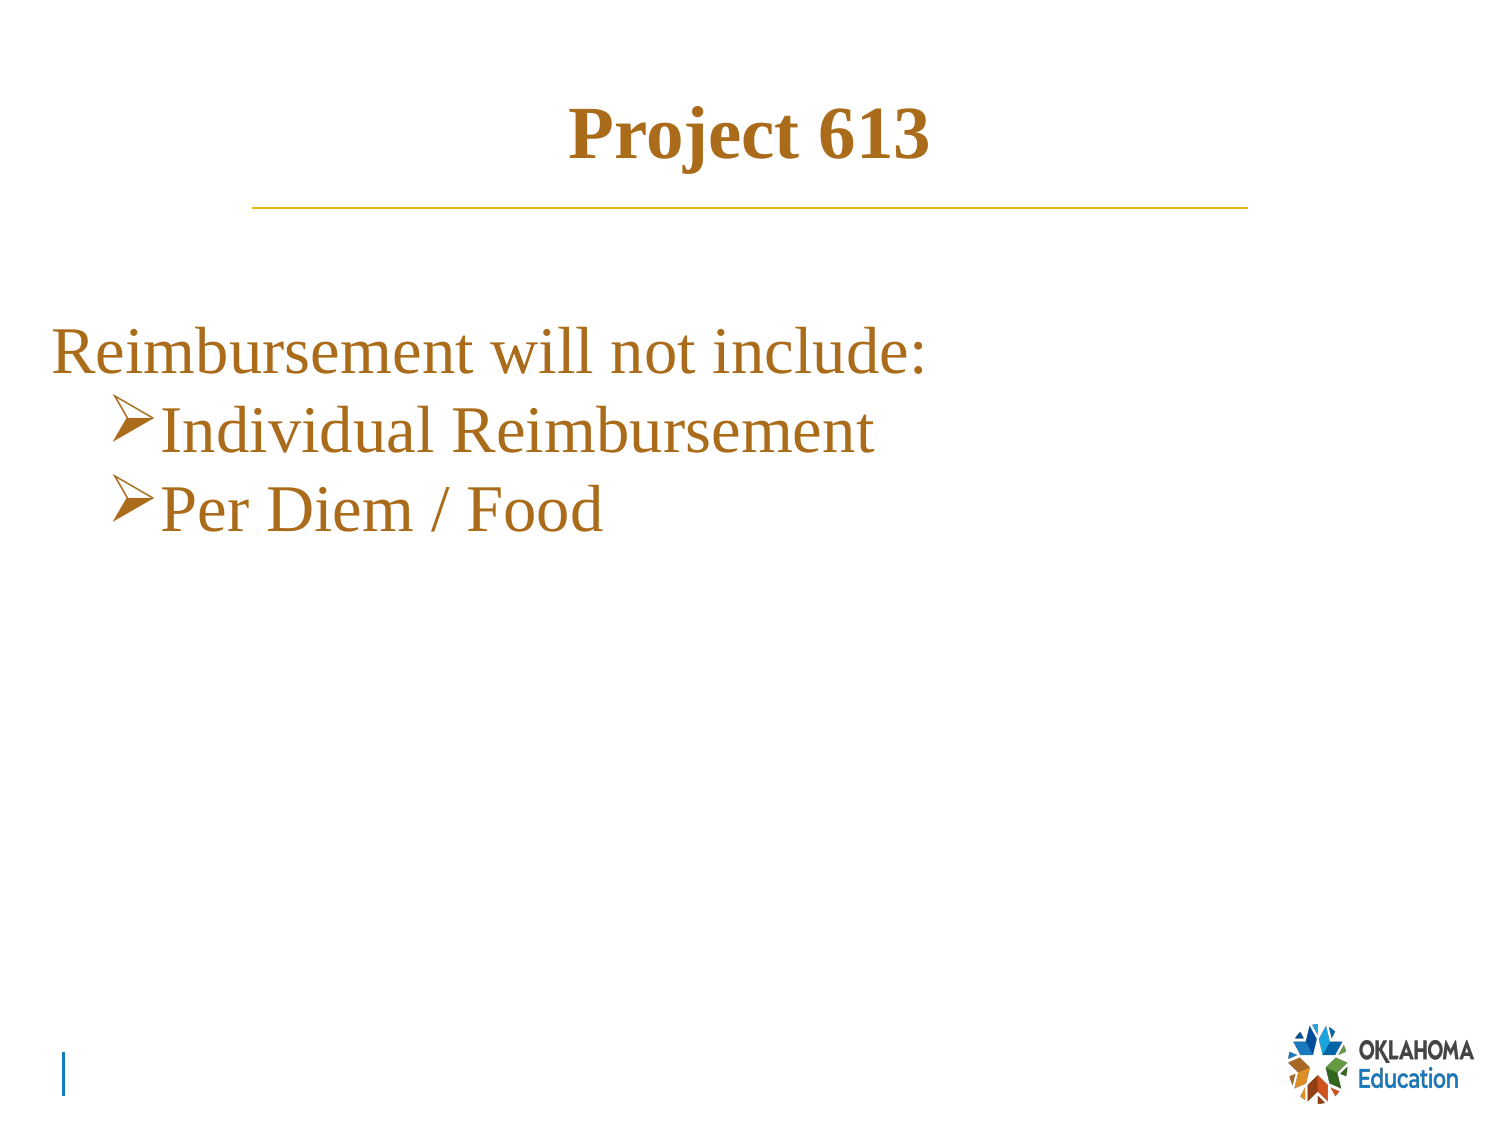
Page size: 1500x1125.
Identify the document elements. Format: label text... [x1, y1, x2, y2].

picture [1288, 1024, 1474, 1104]
list Reimbursement will not include: Individual Reimbursement Per Diem / Food [36, 299, 1464, 1014]
title Project 613 [36, 59, 1464, 210]
